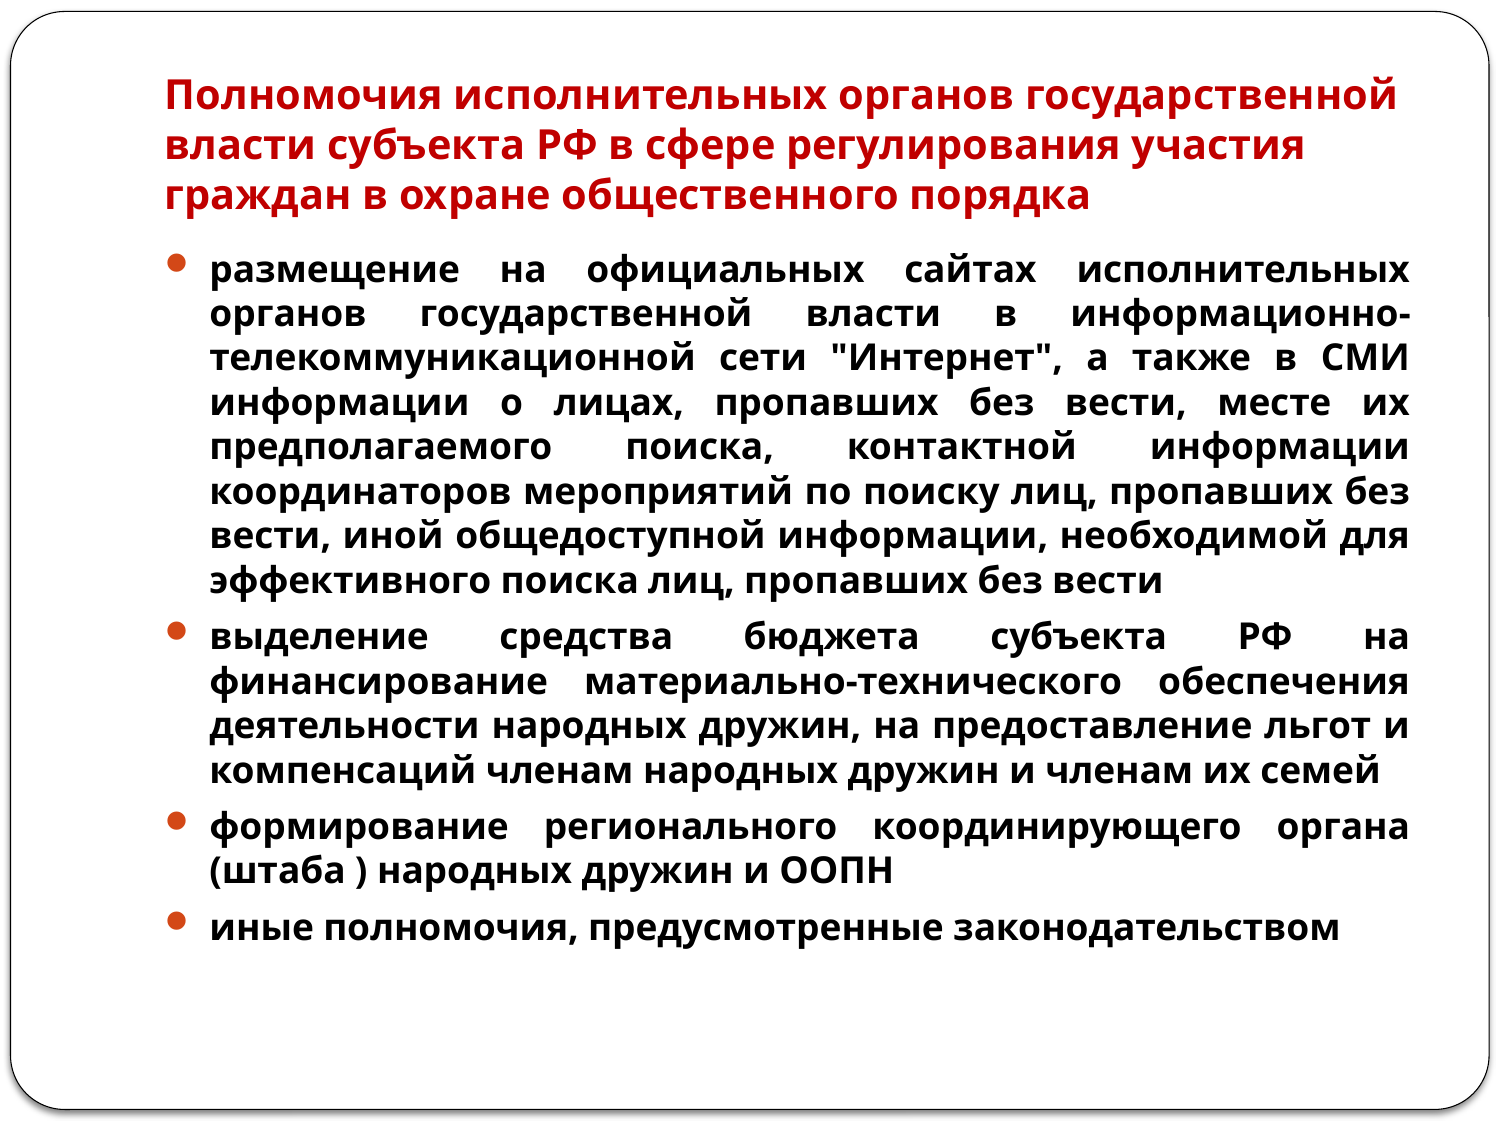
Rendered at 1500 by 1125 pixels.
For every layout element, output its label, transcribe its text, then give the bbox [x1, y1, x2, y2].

list размещение на официальных сайтах исполнительных органов государственной власти в информационно-телекоммуникационной сети "Интернет", а также в СМИ информации о лицах, пропавших без вести, месте их предполагаемого поиска, контактной информации координаторов мероприятий по поиску лиц, пропавших без вести, иной общедоступной информации, необходимой для эффективного поиска лиц, пропавших без вести выделение средства бюджета субъекта РФ на финансирование материально-технического обеспечения деятельности народных дружин, на предоставление льгот и компенсаций членам народных дружин и членам их семей формирование регионального координирующего органа (штаба ) народных дружин и ООПН иные полномочия, предусмотренные законодательством [150, 237, 1425, 988]
title Полномочия исполнительных органов государственной власти субъекта РФ в сфере регулирования участия граждан в охране общественного порядка [150, 45, 1425, 233]
